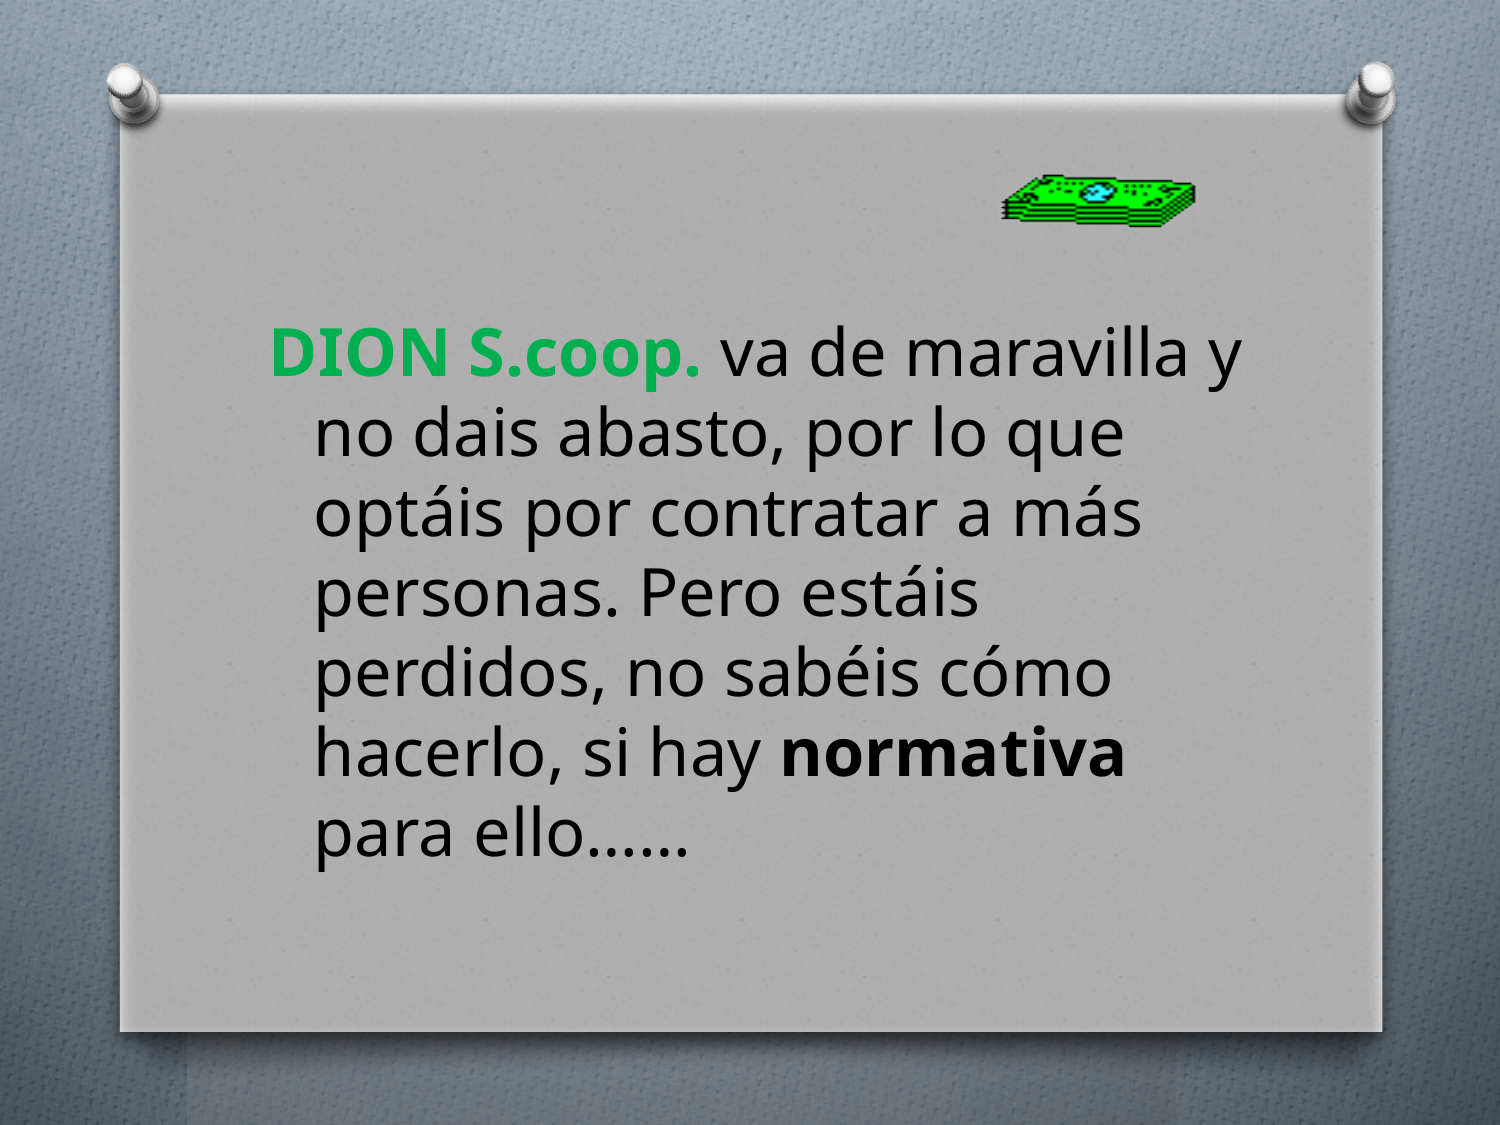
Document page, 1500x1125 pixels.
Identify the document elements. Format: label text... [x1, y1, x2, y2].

picture [986, 54, 1250, 243]
picture [1317, 35, 1439, 156]
picture [75, 29, 198, 153]
list DION S.coop. va de maravilla y no dais abasto, por lo que optáis por contratar a más personas. Pero estáis perdidos, no sabéis cómo hacerlo, si hay normativa para ello…… [253, 302, 1271, 894]
